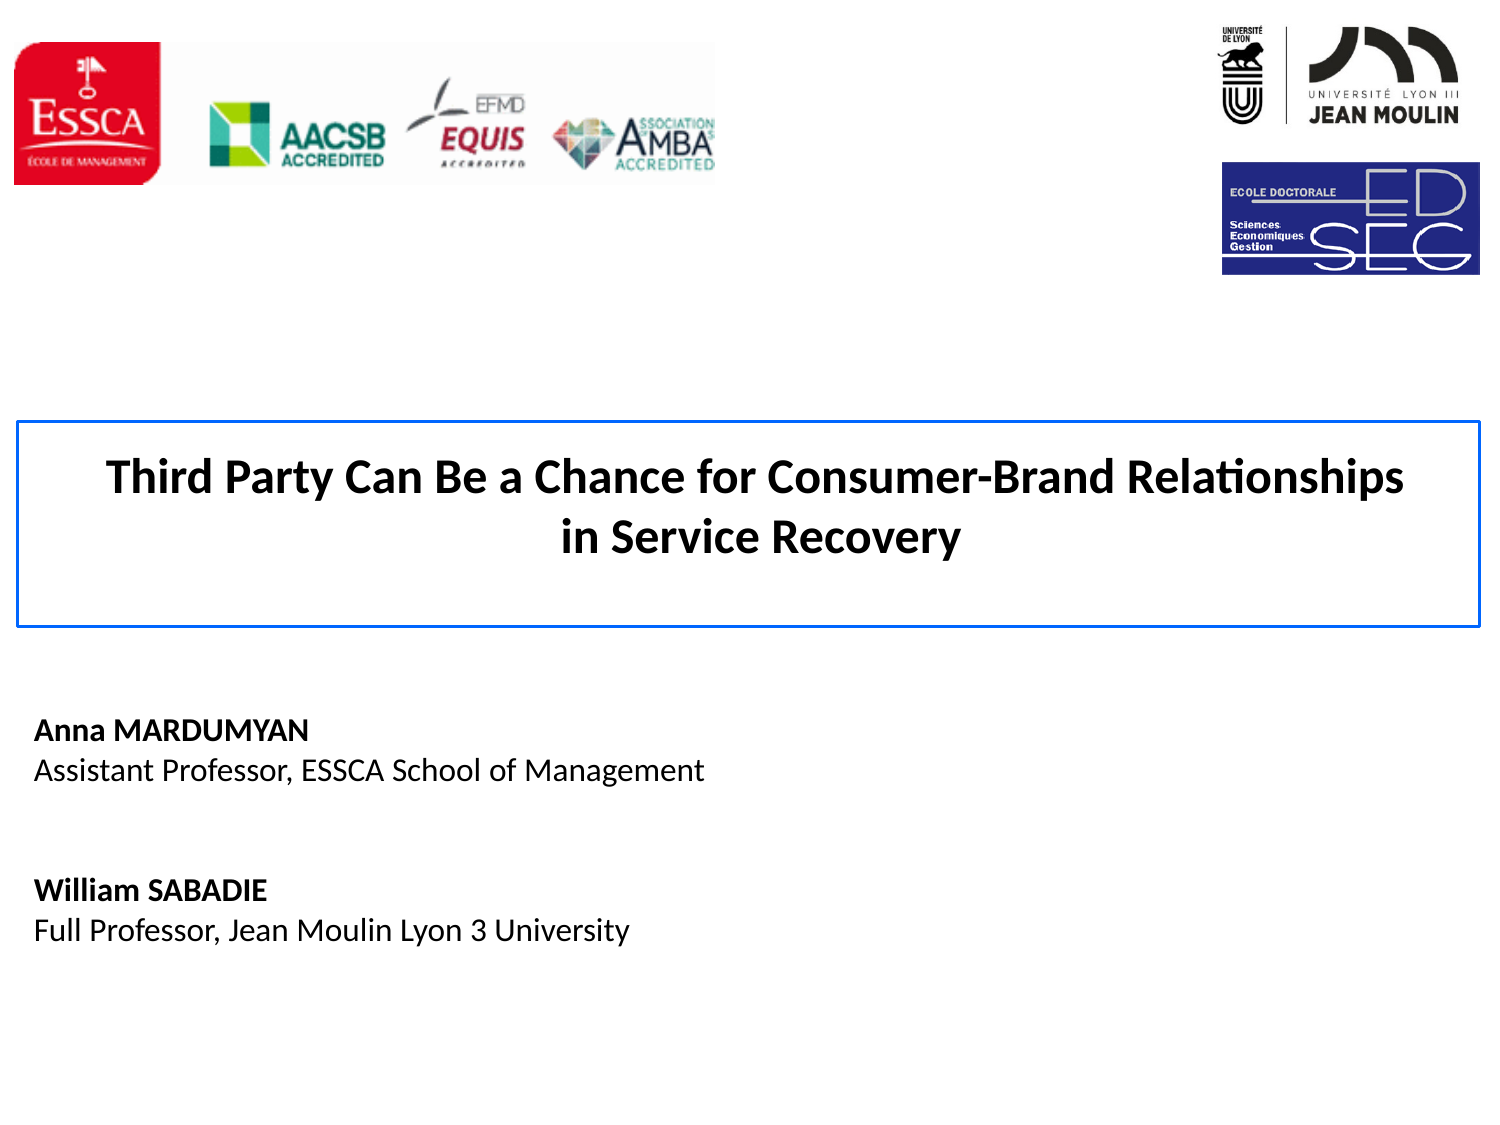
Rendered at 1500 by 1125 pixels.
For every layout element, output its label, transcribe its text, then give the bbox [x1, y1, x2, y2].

picture [1222, 162, 1480, 276]
text_box Third Party Can Be a Chance for Consumer-Brand Relationships in Service Recovery [82, 436, 1429, 591]
text_box Anna MARDUMYAN Assistant Professor, ESSCA School of Management William SABADIE Full Professor, Jean Moulin Lyon 3 University [18, 700, 824, 955]
picture [1198, 17, 1480, 131]
text_box [16, 419, 1481, 628]
picture [13, 42, 715, 185]
